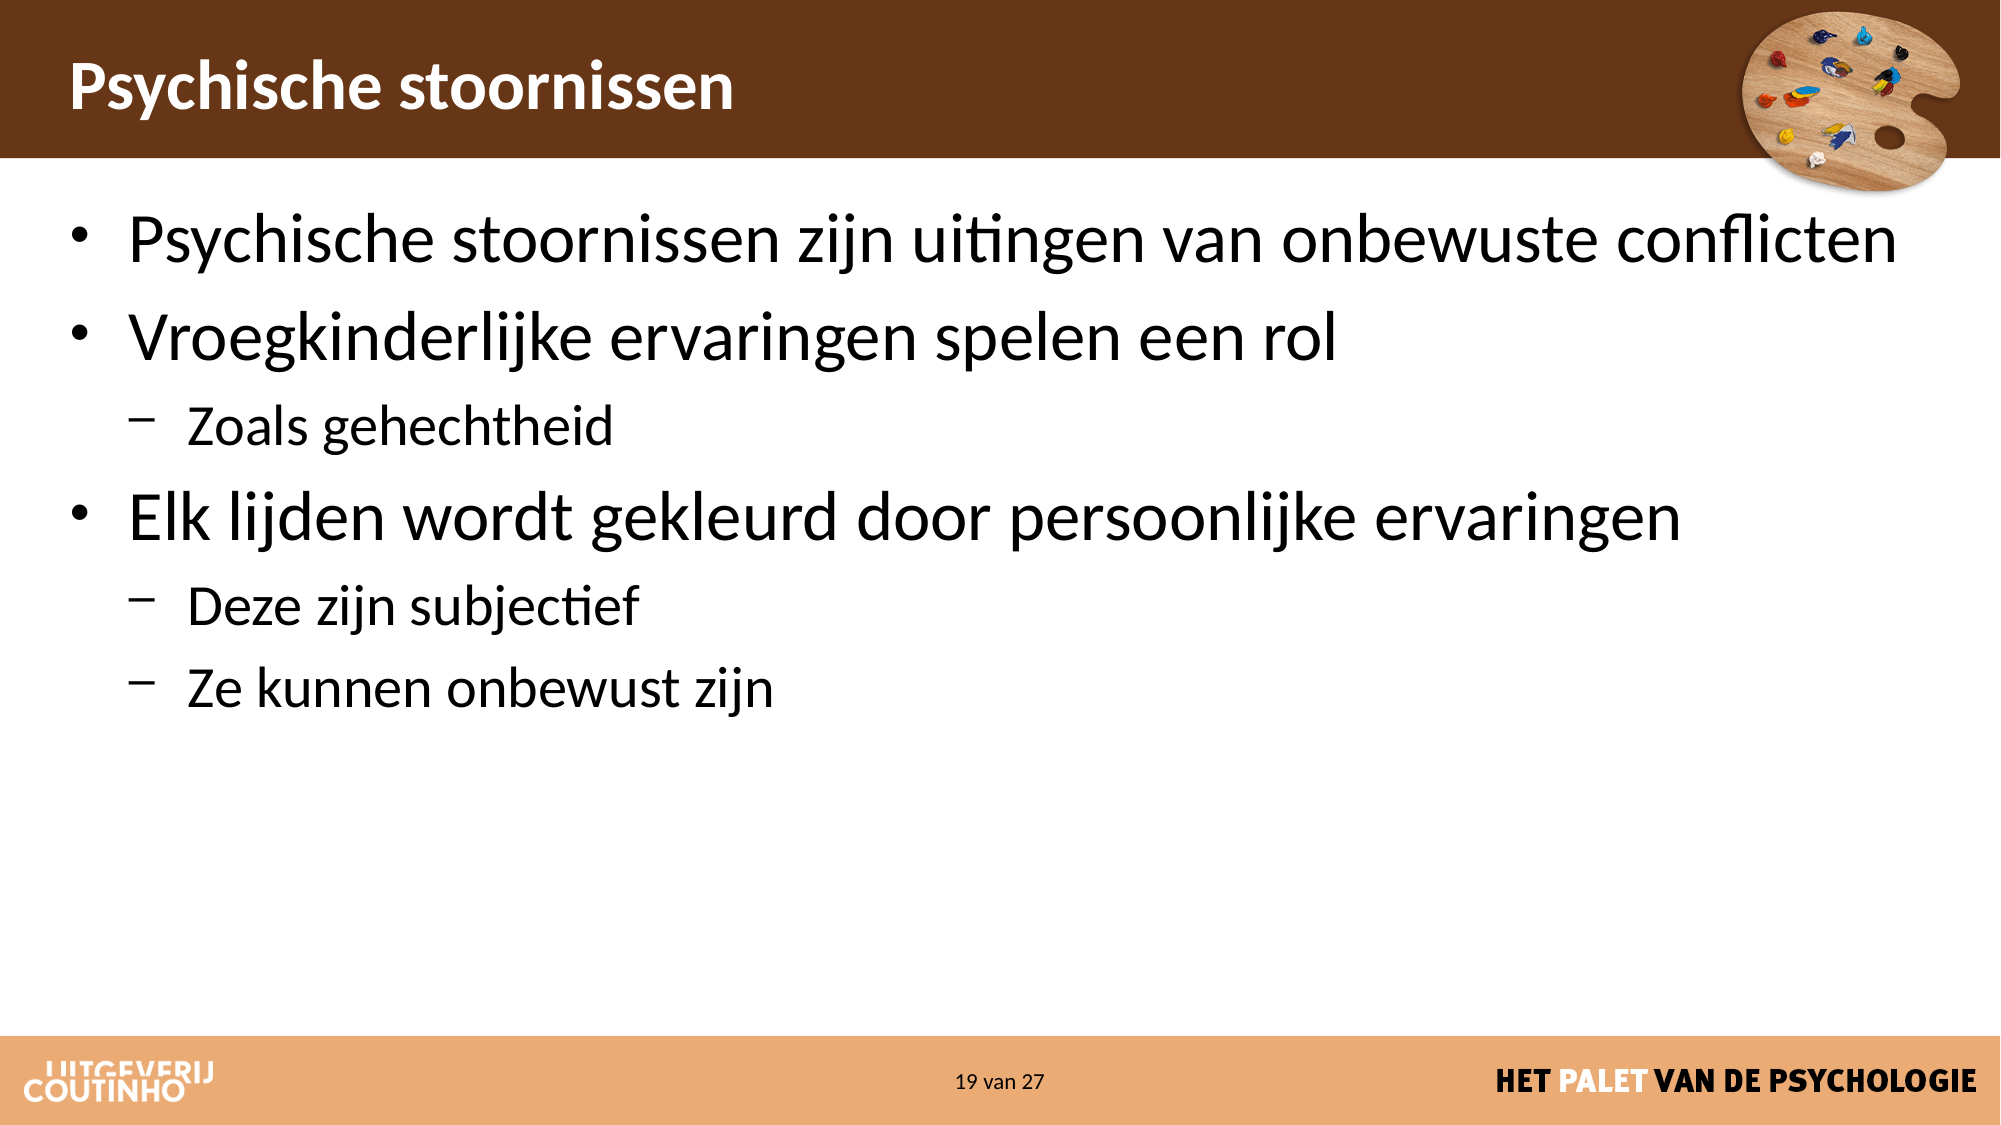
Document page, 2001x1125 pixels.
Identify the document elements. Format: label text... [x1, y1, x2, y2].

title Psychische stoornissen [55, 31, 1721, 138]
picture [0, 0, 2001, 1125]
list Psychische stoornissen zijn uitingen van onbewuste conflicten Vroegkinderlijke ervaringen spelen een rol Zoals gehechtheid Elk lijden wordt gekleurd door persoonlijke ervaringen Deze zijn subjectief Ze kunnen onbewust zijn [55, 184, 1957, 1000]
